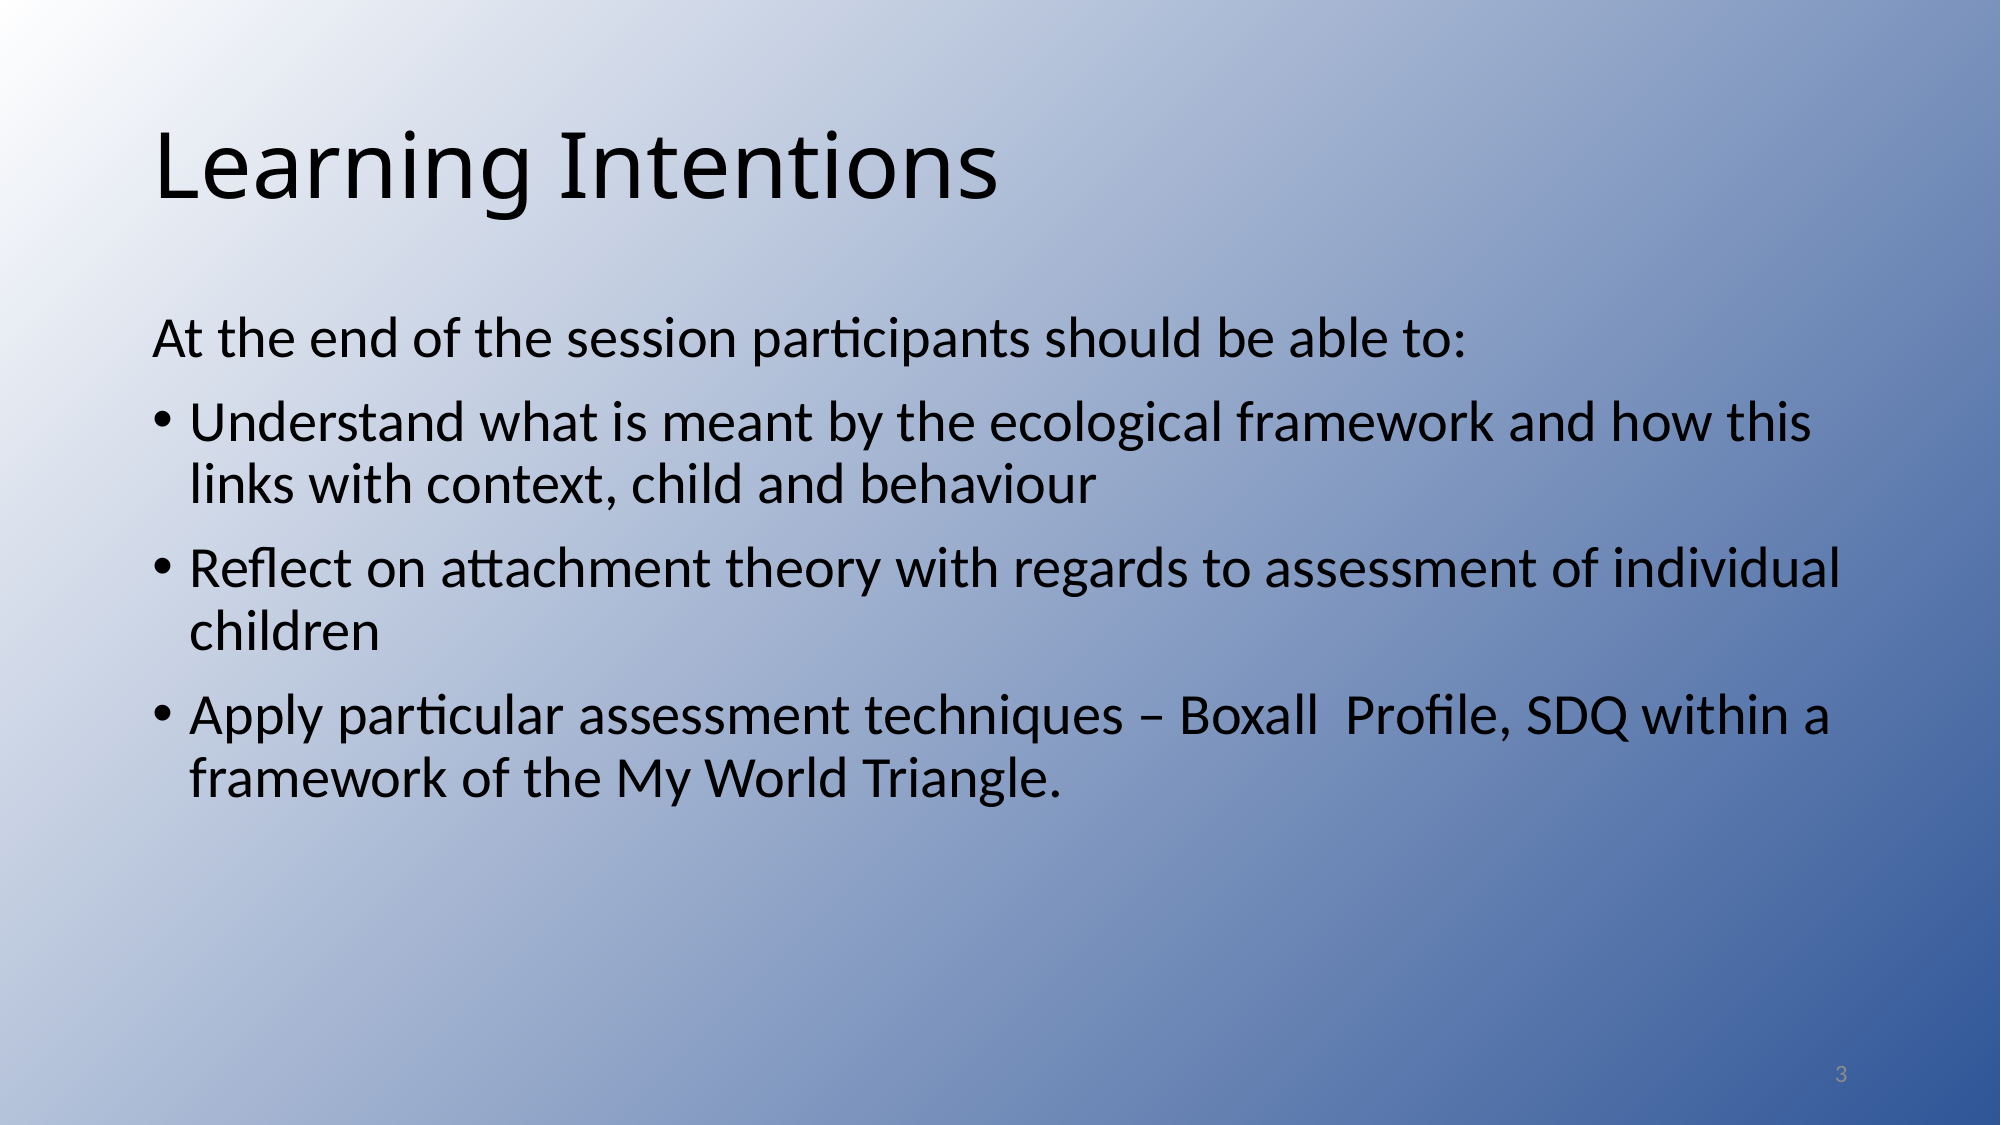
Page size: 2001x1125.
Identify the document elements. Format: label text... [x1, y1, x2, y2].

list At the end of the session participants should be able to: Understand what is meant by the ecological framework and how this links with context, child and behaviour Reflect on attachment theory with regards to assessment of individual children Apply particular assessment techniques – Boxall Profile, SDQ within a framework of the My World Triangle. [137, 299, 1863, 1014]
slide_number 3 [1412, 1042, 1863, 1103]
title Learning Intentions [137, 59, 1863, 278]
